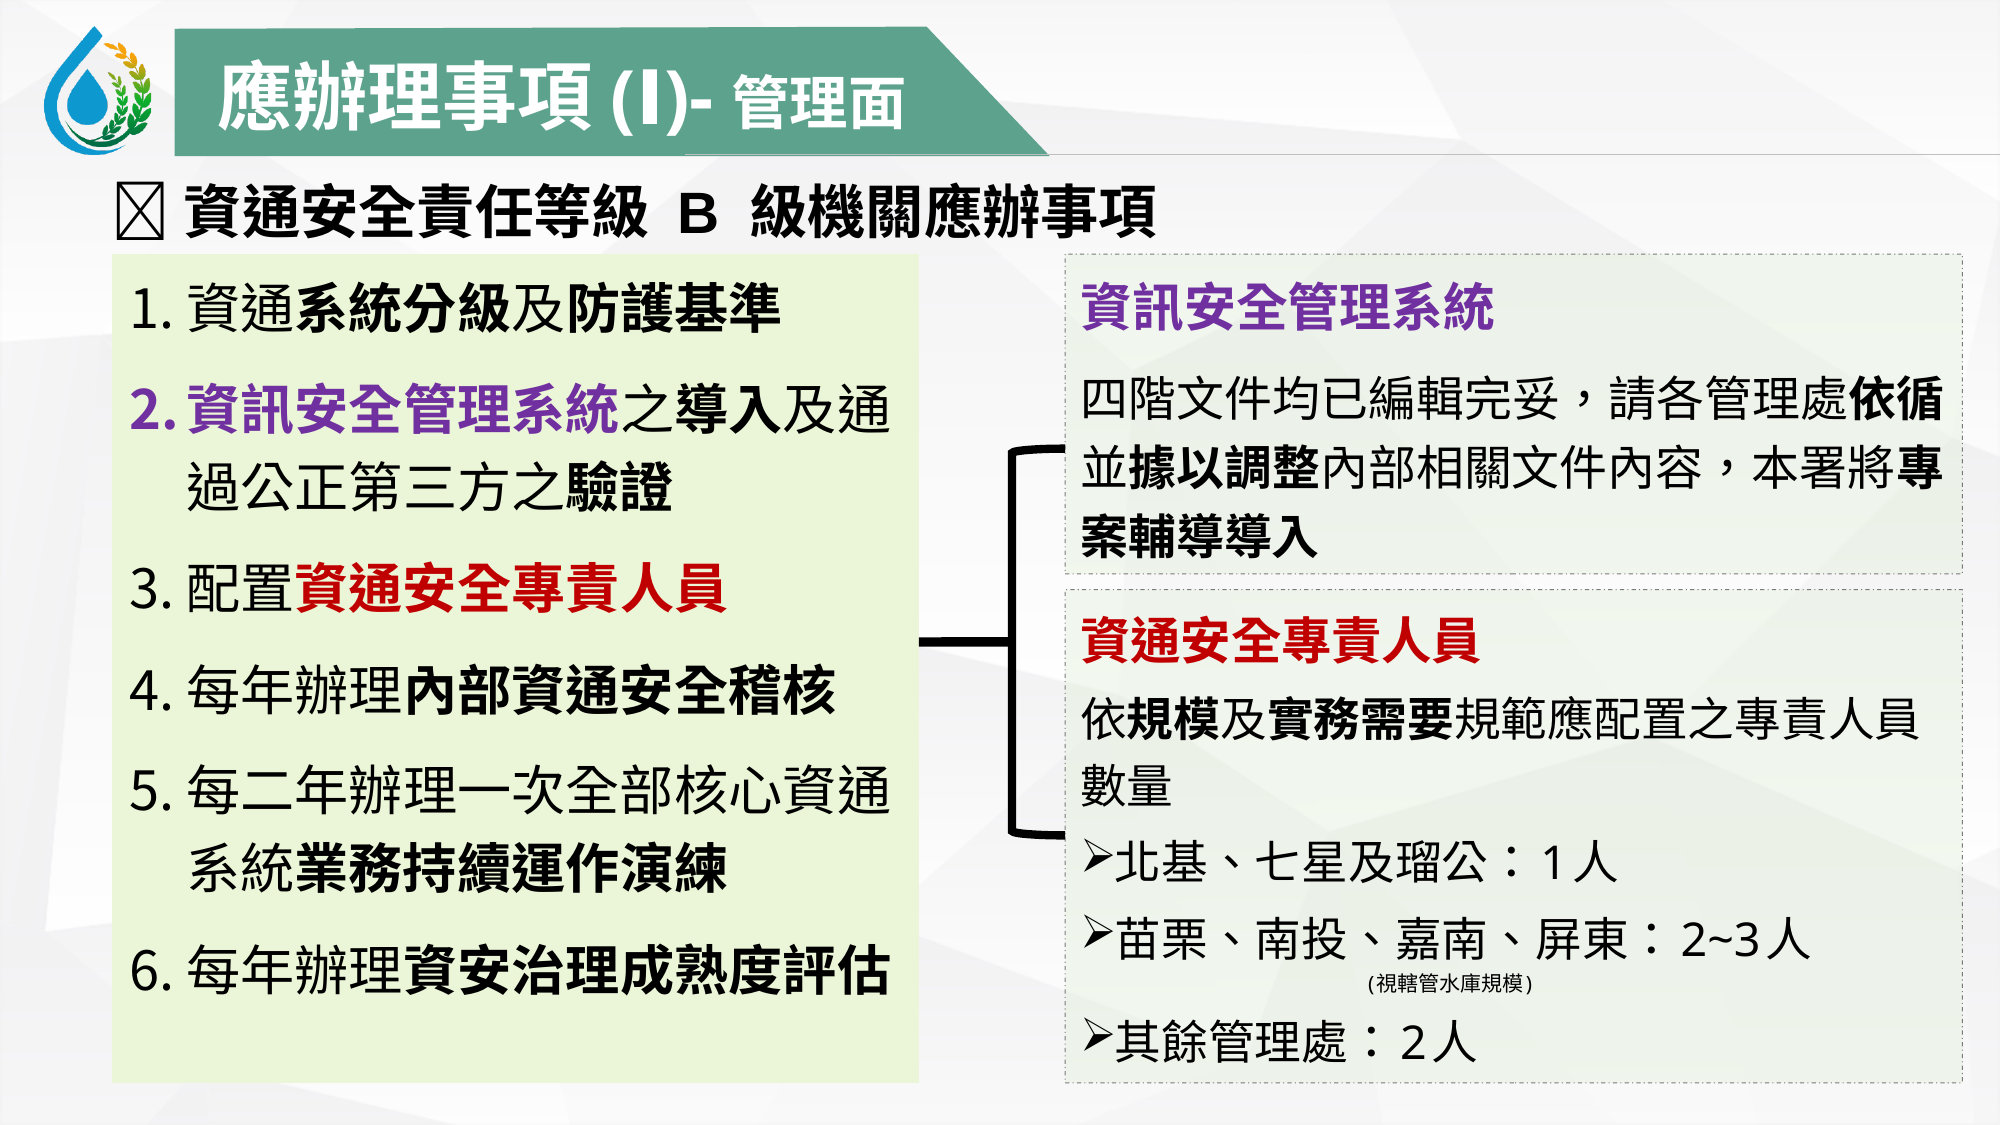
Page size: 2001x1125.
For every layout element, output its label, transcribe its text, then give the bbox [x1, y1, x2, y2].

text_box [174, 26, 2000, 157]
text_box 資通安全責任等級 B 級機關應辦事項 [96, 168, 1172, 253]
text_box [1011, 448, 1066, 836]
picture [0, 0, 2000, 1125]
text_box 資通系統分級及防護基準 資訊安全管理系統之導入及通過公正第三方之驗證 配置資通安全專責人員 每年辦理內部資通安全稽核 每二年辦理一次全部核心資通系統業務持續運作演練 每年辦理資安治理成熟度評估 [112, 254, 919, 1083]
text_box 資通安全專責人員 依規模及實務需要規範應配置之專責人員數量 北基、七星及瑠公：1人 苗栗、南投、嘉南、屏東：2~3人 (視轄管水庫規模) 其餘管理處：2人 [1065, 589, 1963, 1083]
text_box 資訊安全管理系統 四階文件均已編輯完妥，請各管理處依循並據以調整內部相關文件內容，本署將專案輔導導入 [1065, 254, 1963, 574]
